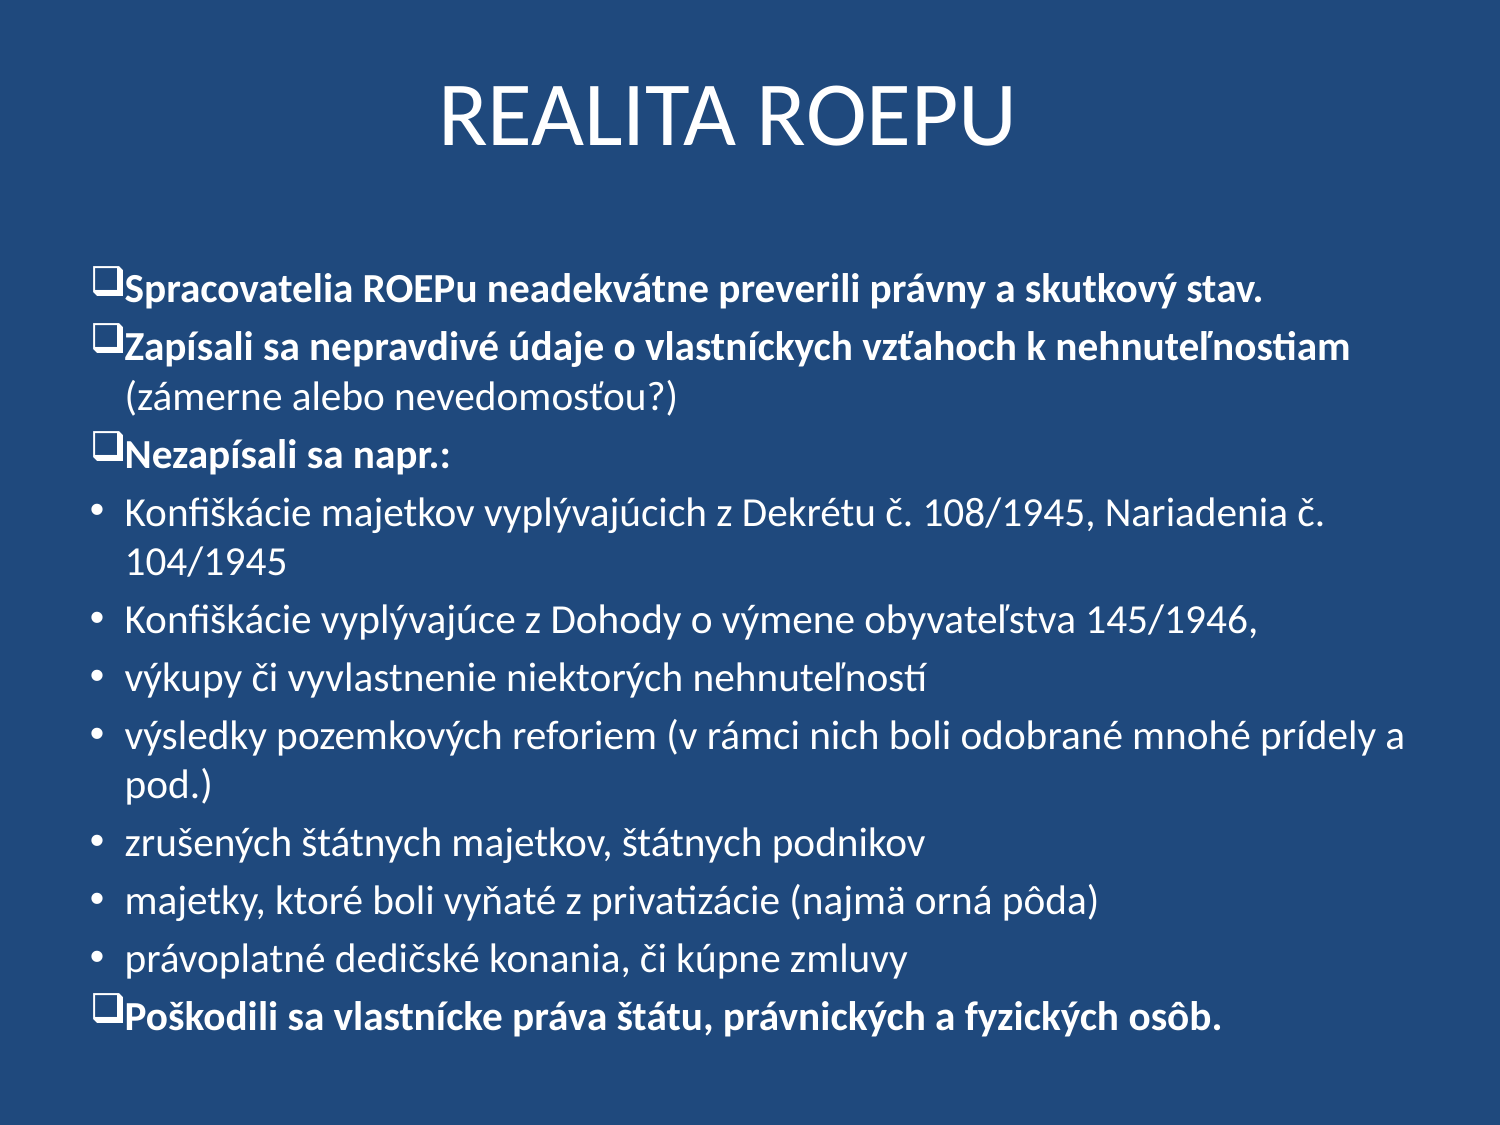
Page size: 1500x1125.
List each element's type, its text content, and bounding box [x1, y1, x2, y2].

text_box REALITA ROEPU [53, 30, 1403, 188]
text_box Spracovatelia ROEPu neadekvátne preverili právny a skutkový stav. Zapísali sa nepravdivé údaje o vlastníckych vzťahoch k nehnuteľnostiam (zámerne alebo nevedomosťou?) Nezapísali sa napr.: Konfiškácie majetkov vyplývajúcich z Dekrétu č. 108/1945, Nariadenia č. 104/1945 Konfiškácie vyplývajúce z Dohody o výmene obyvateľstva 145/1946, výkupy či vyvlastnenie niektorých nehnuteľností výsledky pozemkových reforiem (v rámci nich boli odobrané mnohé prídely a pod.) zrušených štátnych majetkov, štátnych podnikov majetky, ktoré boli vyňaté z privatizácie (najmä orná pôda) právoplatné dedičské konania, či kúpne zmluvy Poškodili sa vlastnícke práva štátu, právnických a fyzických osôb. [75, 196, 1425, 1047]
